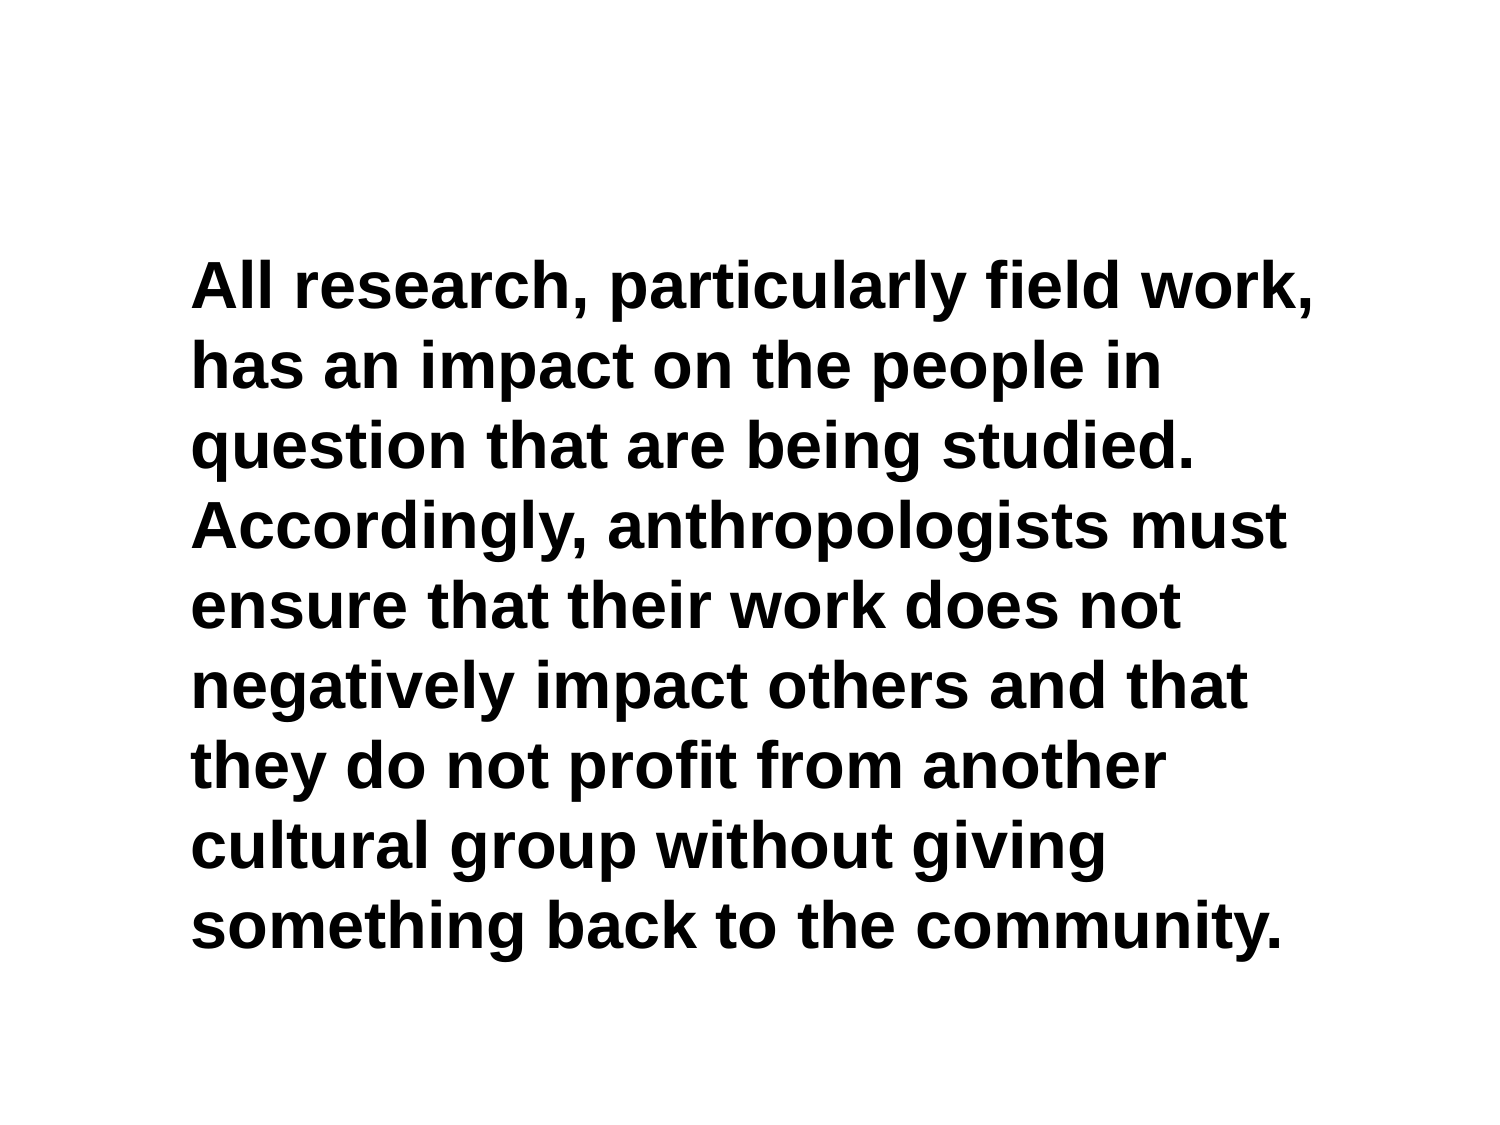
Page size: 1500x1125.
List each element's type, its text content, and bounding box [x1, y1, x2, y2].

text_box All research, particularly field work, has an impact on the people in question that are being studied. Accordingly, anthropologists must ensure that their work does not negatively impact others and that they do not profit from another cultural group without giving something back to the community. [175, 234, 1395, 969]
